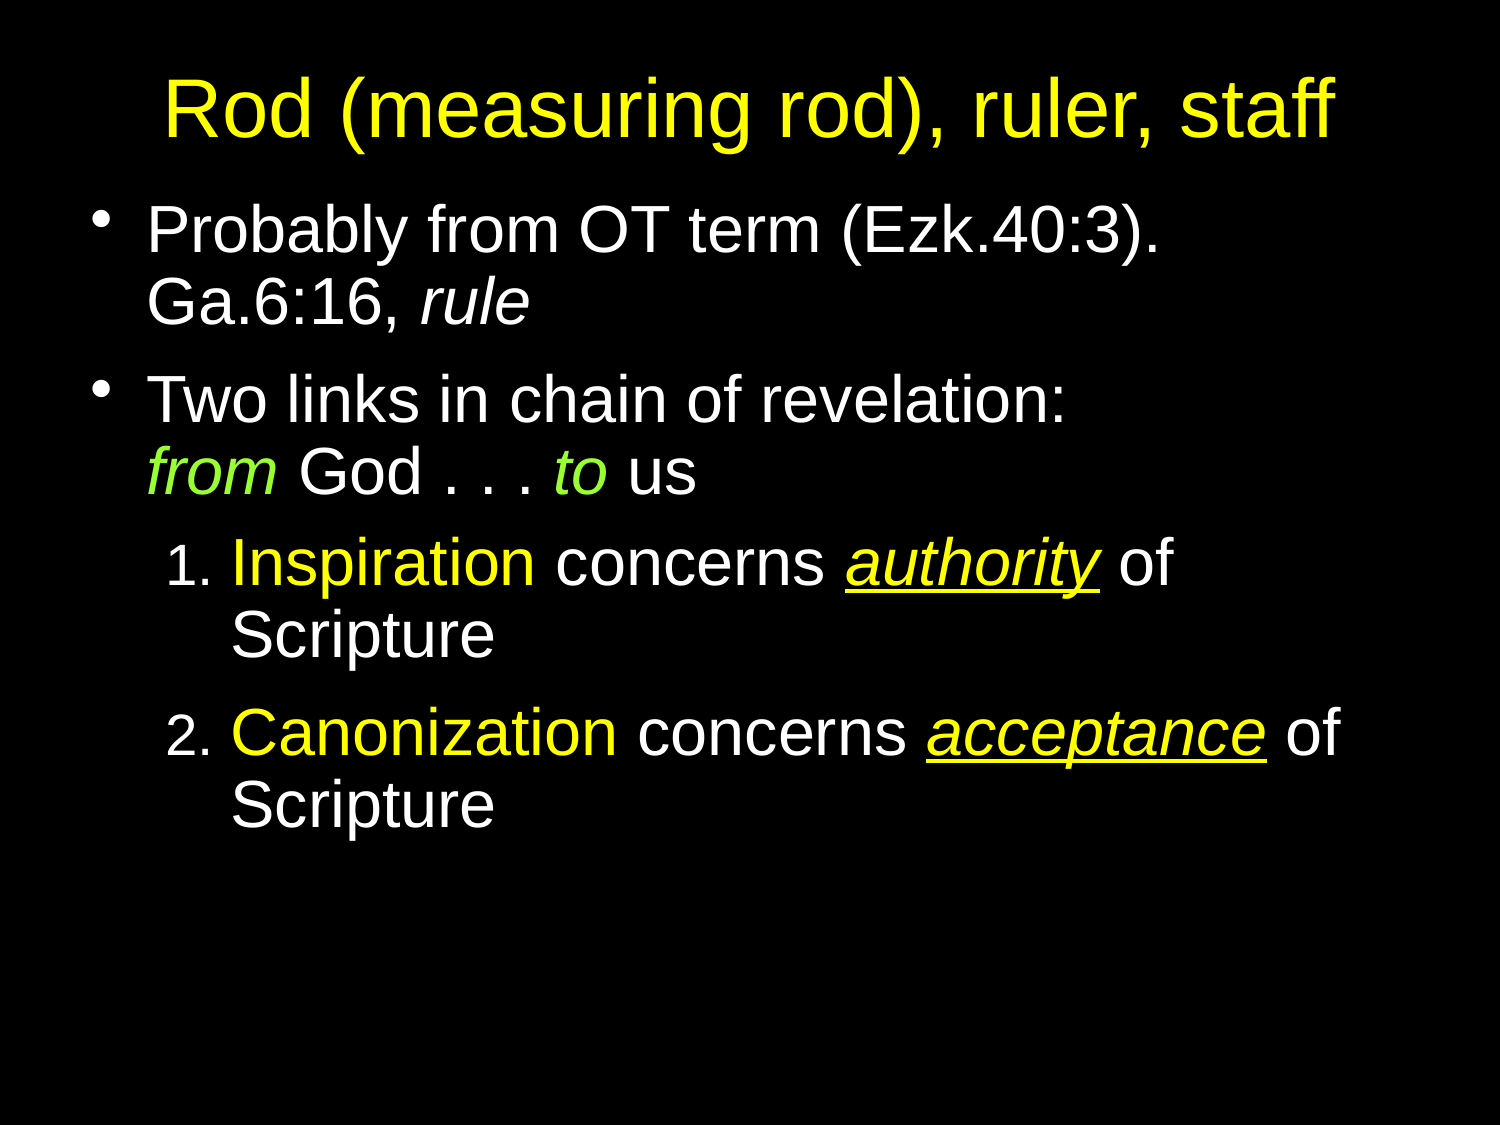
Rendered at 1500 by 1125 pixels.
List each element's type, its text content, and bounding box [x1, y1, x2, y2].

title Rod (measuring rod), ruler, staff [75, 45, 1425, 163]
list Probably from OT term (Ezk.40:3). Ga.6:16, rule Two links in chain of revelation: from God . . . to us 1. Inspiration concerns authority of Scripture 2. Canonization concerns acceptance of Scripture [75, 187, 1425, 1075]
